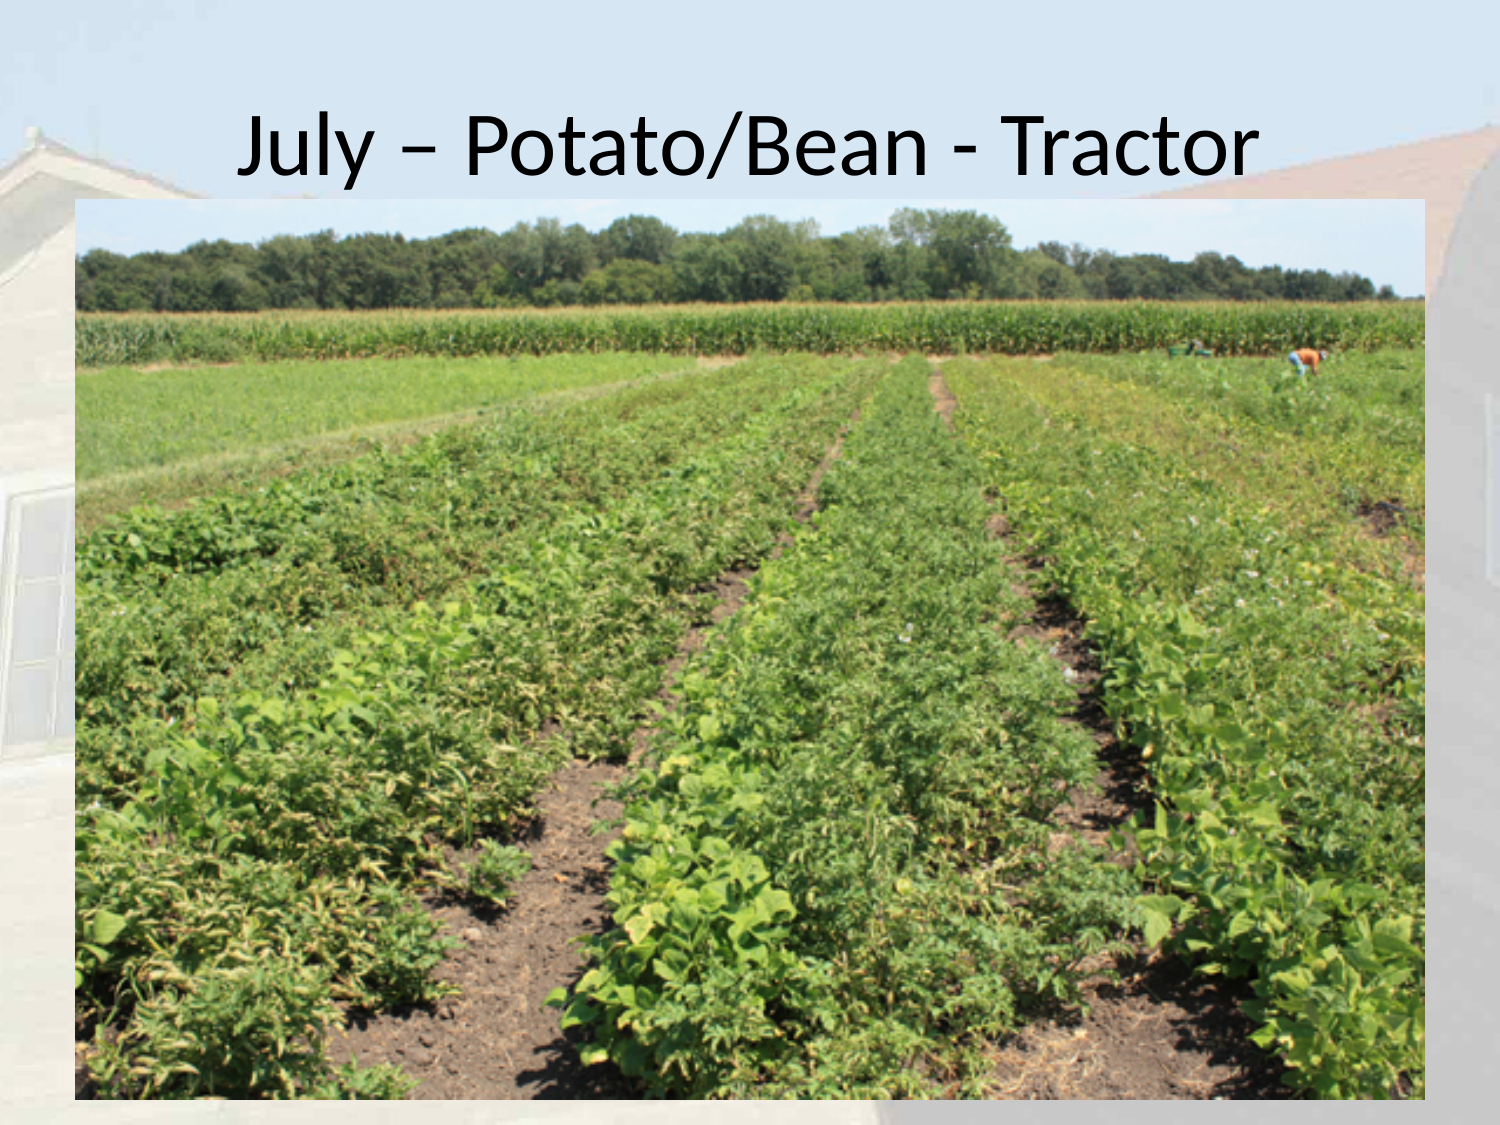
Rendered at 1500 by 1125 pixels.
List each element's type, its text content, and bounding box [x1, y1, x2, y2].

title July – Potato/Bean - Tractor [75, 45, 1425, 199]
picture [0, 0, 1500, 1125]
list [74, 199, 1426, 1101]
